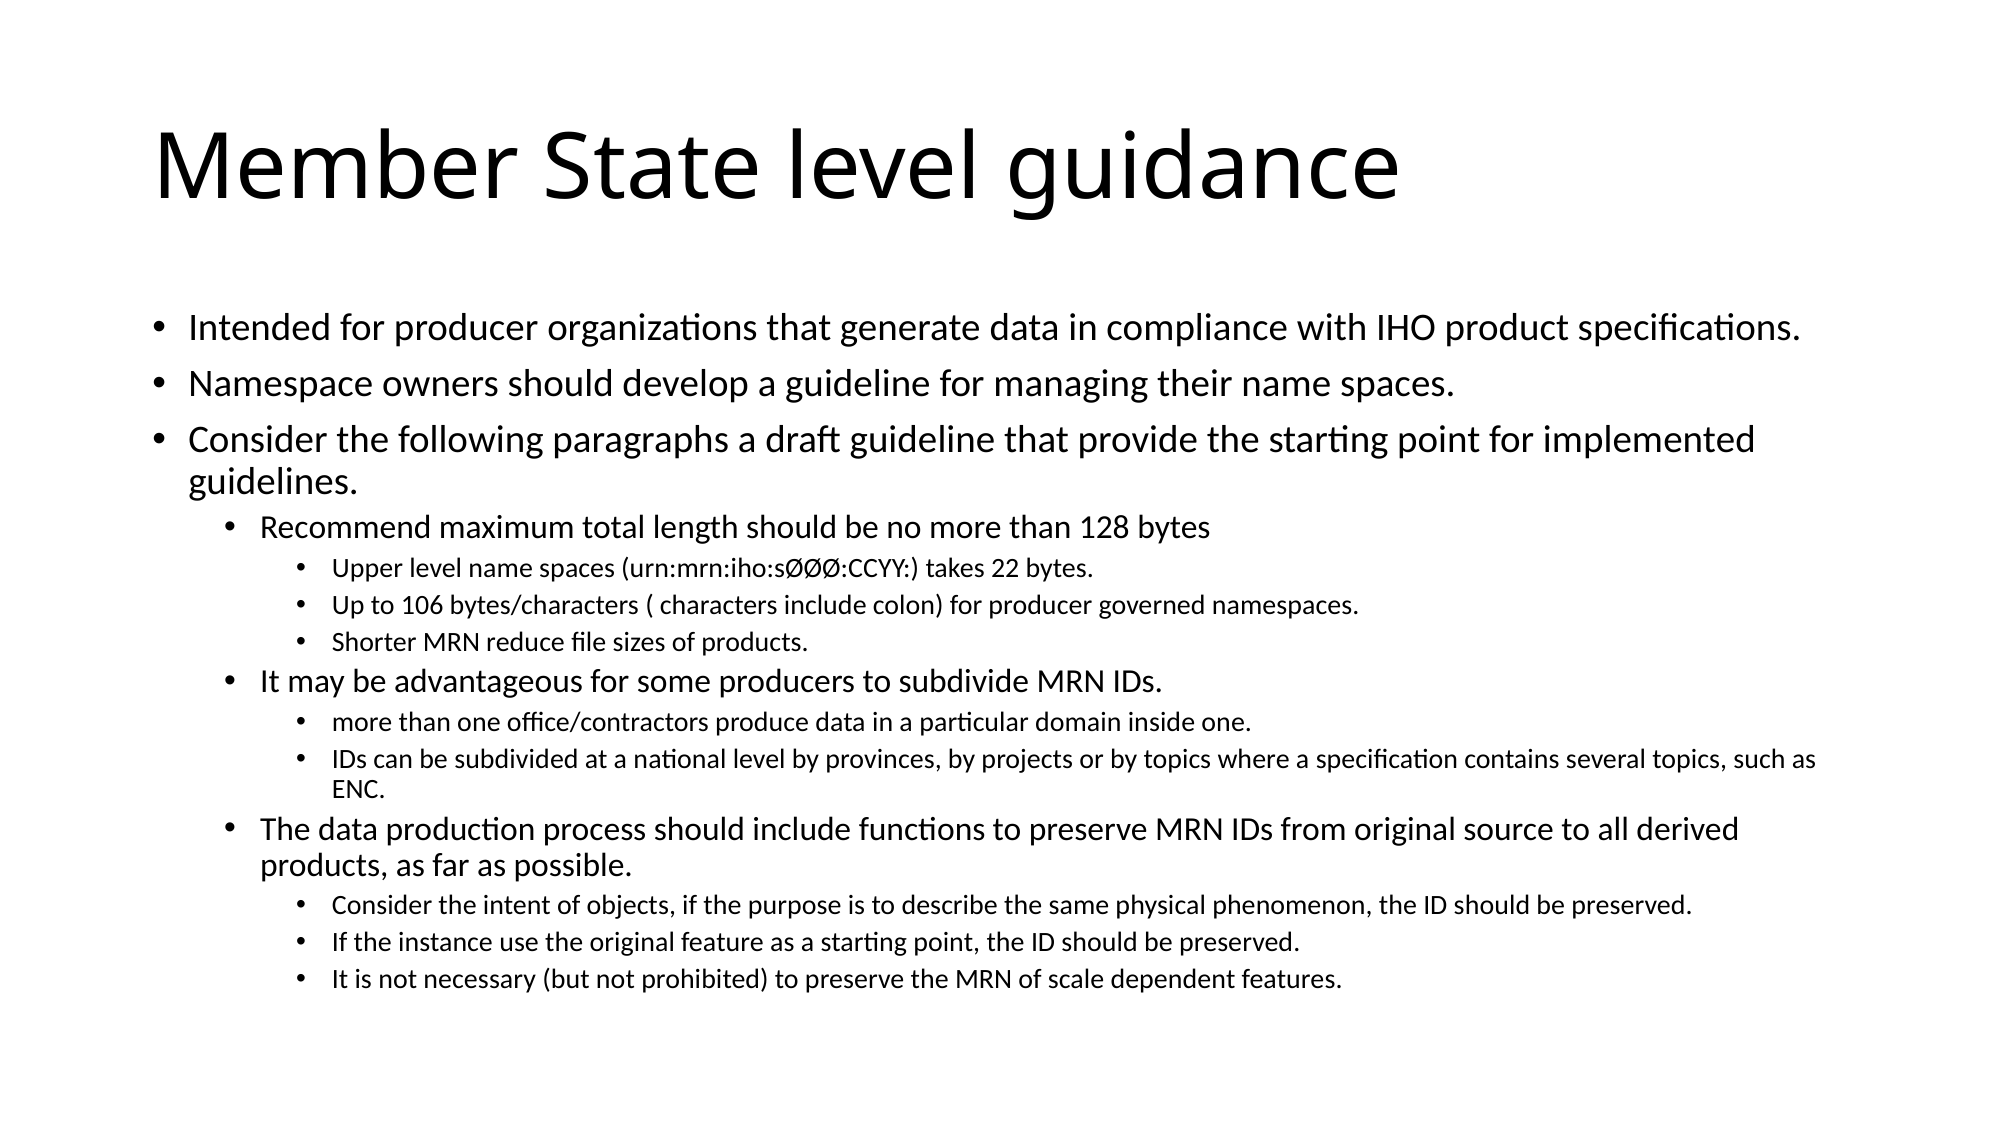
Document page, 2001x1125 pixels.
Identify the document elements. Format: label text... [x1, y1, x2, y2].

list Intended for producer organizations that generate data in compliance with IHO product specifications. Namespace owners should develop a guideline for managing their name spaces. Consider the following paragraphs a draft guideline that provide the starting point for implemented guidelines. Recommend maximum total length should be no more than 128 bytes Upper level name spaces (urn:mrn:iho:sØØØ:CCYY:) takes 22 bytes. Up to 106 bytes/characters ( characters include colon) for producer governed namespaces. Shorter MRN reduce file sizes of products. It may be advantageous for some producers to subdivide MRN IDs. more than one office/contractors produce data in a particular domain inside one. IDs can be subdivided at a national level by provinces, by projects or by topics where a specification contains several topics, such as ENC. The data production process should include functions to preserve MRN IDs from original source to all derived products, as far as possible. Consider the intent of objects, if the purpose is to describe the same physical phenomenon, the ID should be preserved. If the instance use the original feature as a starting point, the ID should be preserved. It is not necessary (but not prohibited) to preserve the MRN of scale dependent features. [137, 299, 1863, 1014]
title Member State level guidance [137, 59, 1863, 278]
